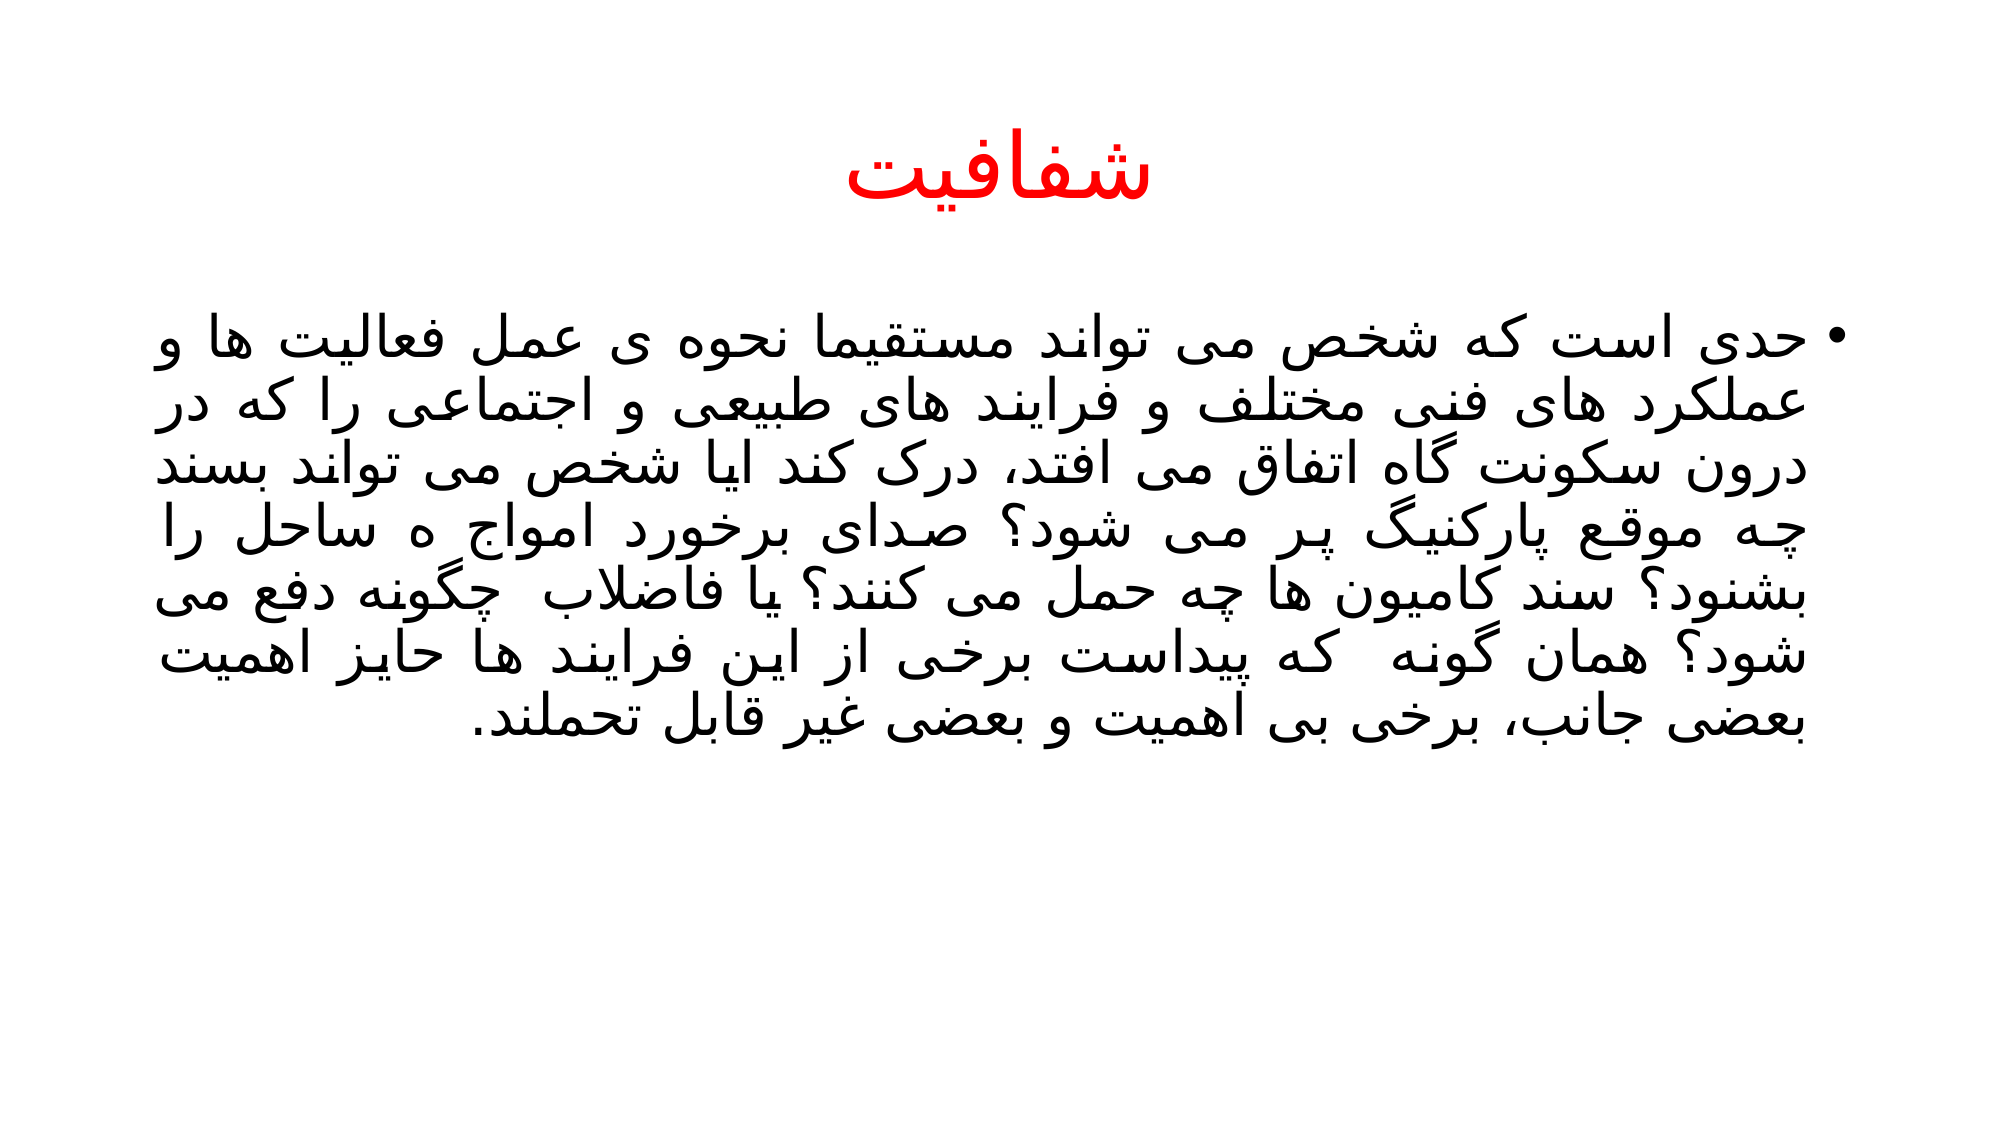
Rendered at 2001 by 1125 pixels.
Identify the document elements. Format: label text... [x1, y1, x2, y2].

list حدی است که شخص می تواند مستقیما نحوه ی عمل فعالیت ها و عملکرد های فنی مختلف و فرایند های طبیعی و اجتماعی را که در درون سکونت گاه اتفاق می افتد، درک کند ایا شخص می تواند بسند چه موقع پارکنیگ پر می شود؟ صدای برخورد امواج ه ساحل را بشنود؟ سند کامیون ها چه حمل می کنند؟ یا فاضلاب چگونه دفع می شود؟ همان گونه که پیداست برخی از این فرایند ها حایز اهمیت بعضی جانب، برخی بی اهمیت و بعضی غیر قابل تحملند. [137, 299, 1863, 1014]
title شفافیت [137, 59, 1863, 278]
